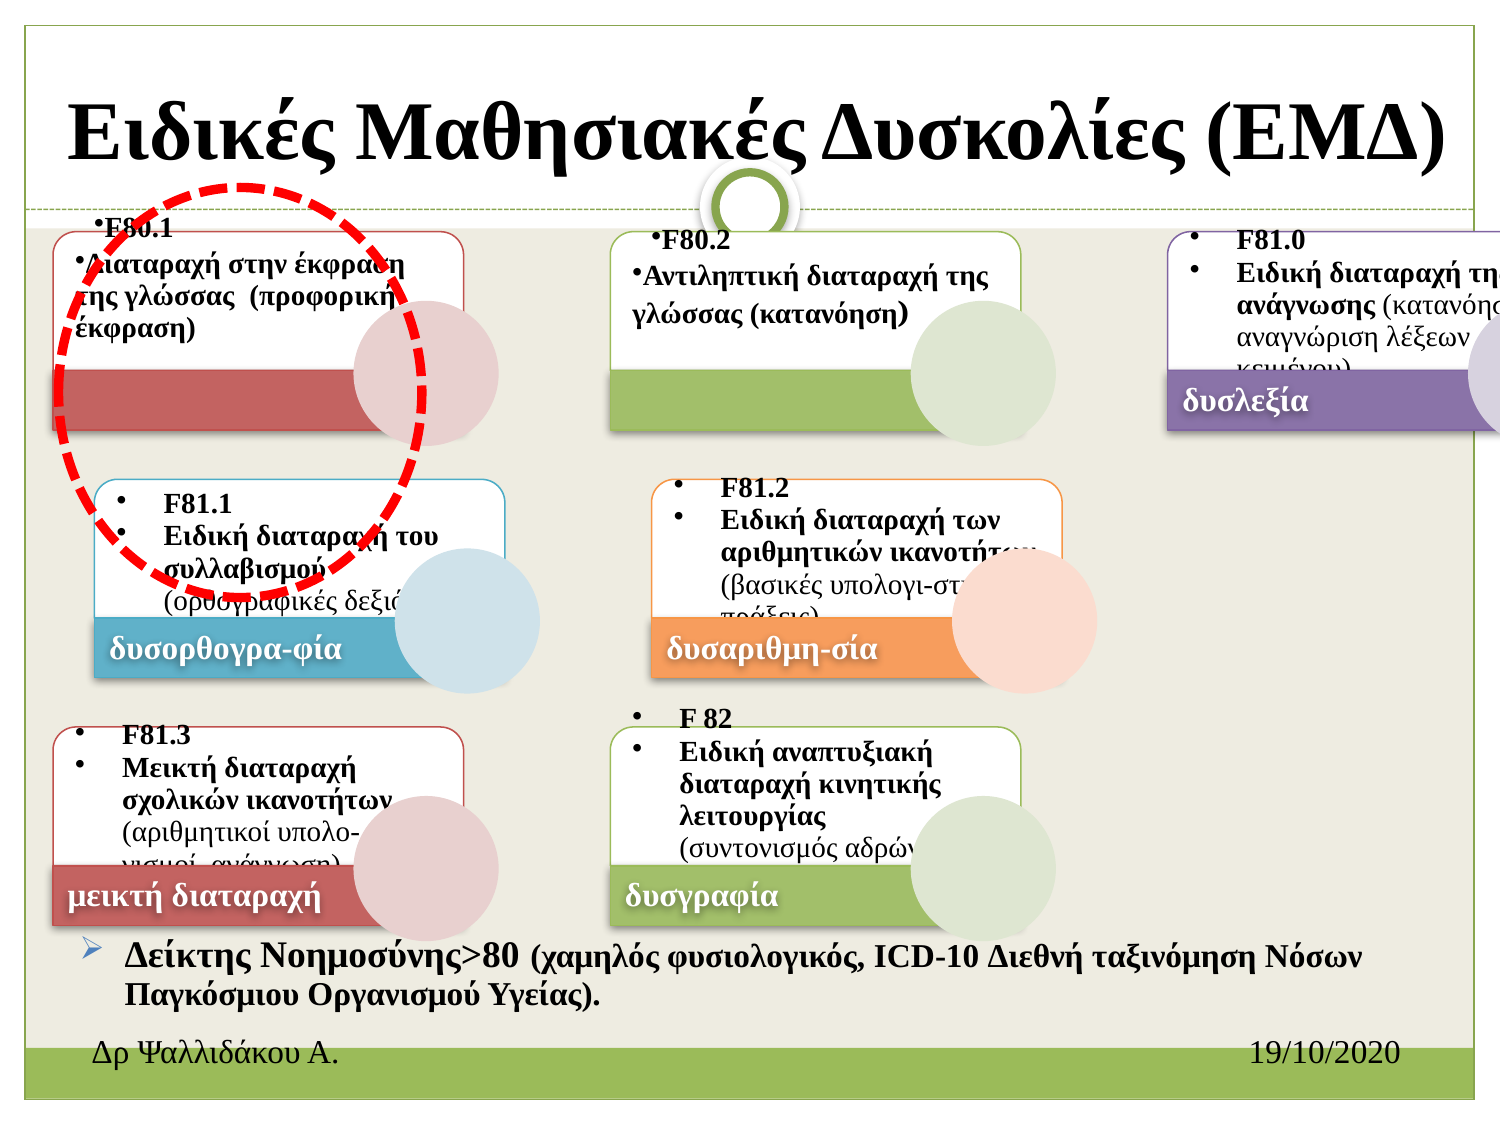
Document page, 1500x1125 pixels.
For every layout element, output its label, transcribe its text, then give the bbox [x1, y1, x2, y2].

text_box [130, 186, 349, 228]
list Δείκτης Νοημοσύνης>80 (χαμηλός φυσιολογικός, ICD-10 Διεθνή ταξινόμηση Νόσων Παγκόσμιου Οργανισμού Υγείας). [64, 951, 1442, 1047]
title [0, 75, 1438, 263]
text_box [52, 231, 1459, 941]
text_box Δρ Ψαλλιδάκου Α. 19/10/2020 [76, 1023, 1424, 1078]
text_box Ειδικές Μαθησιακές Δυσκολίες (ΕΜΔ) [53, 68, 1489, 184]
